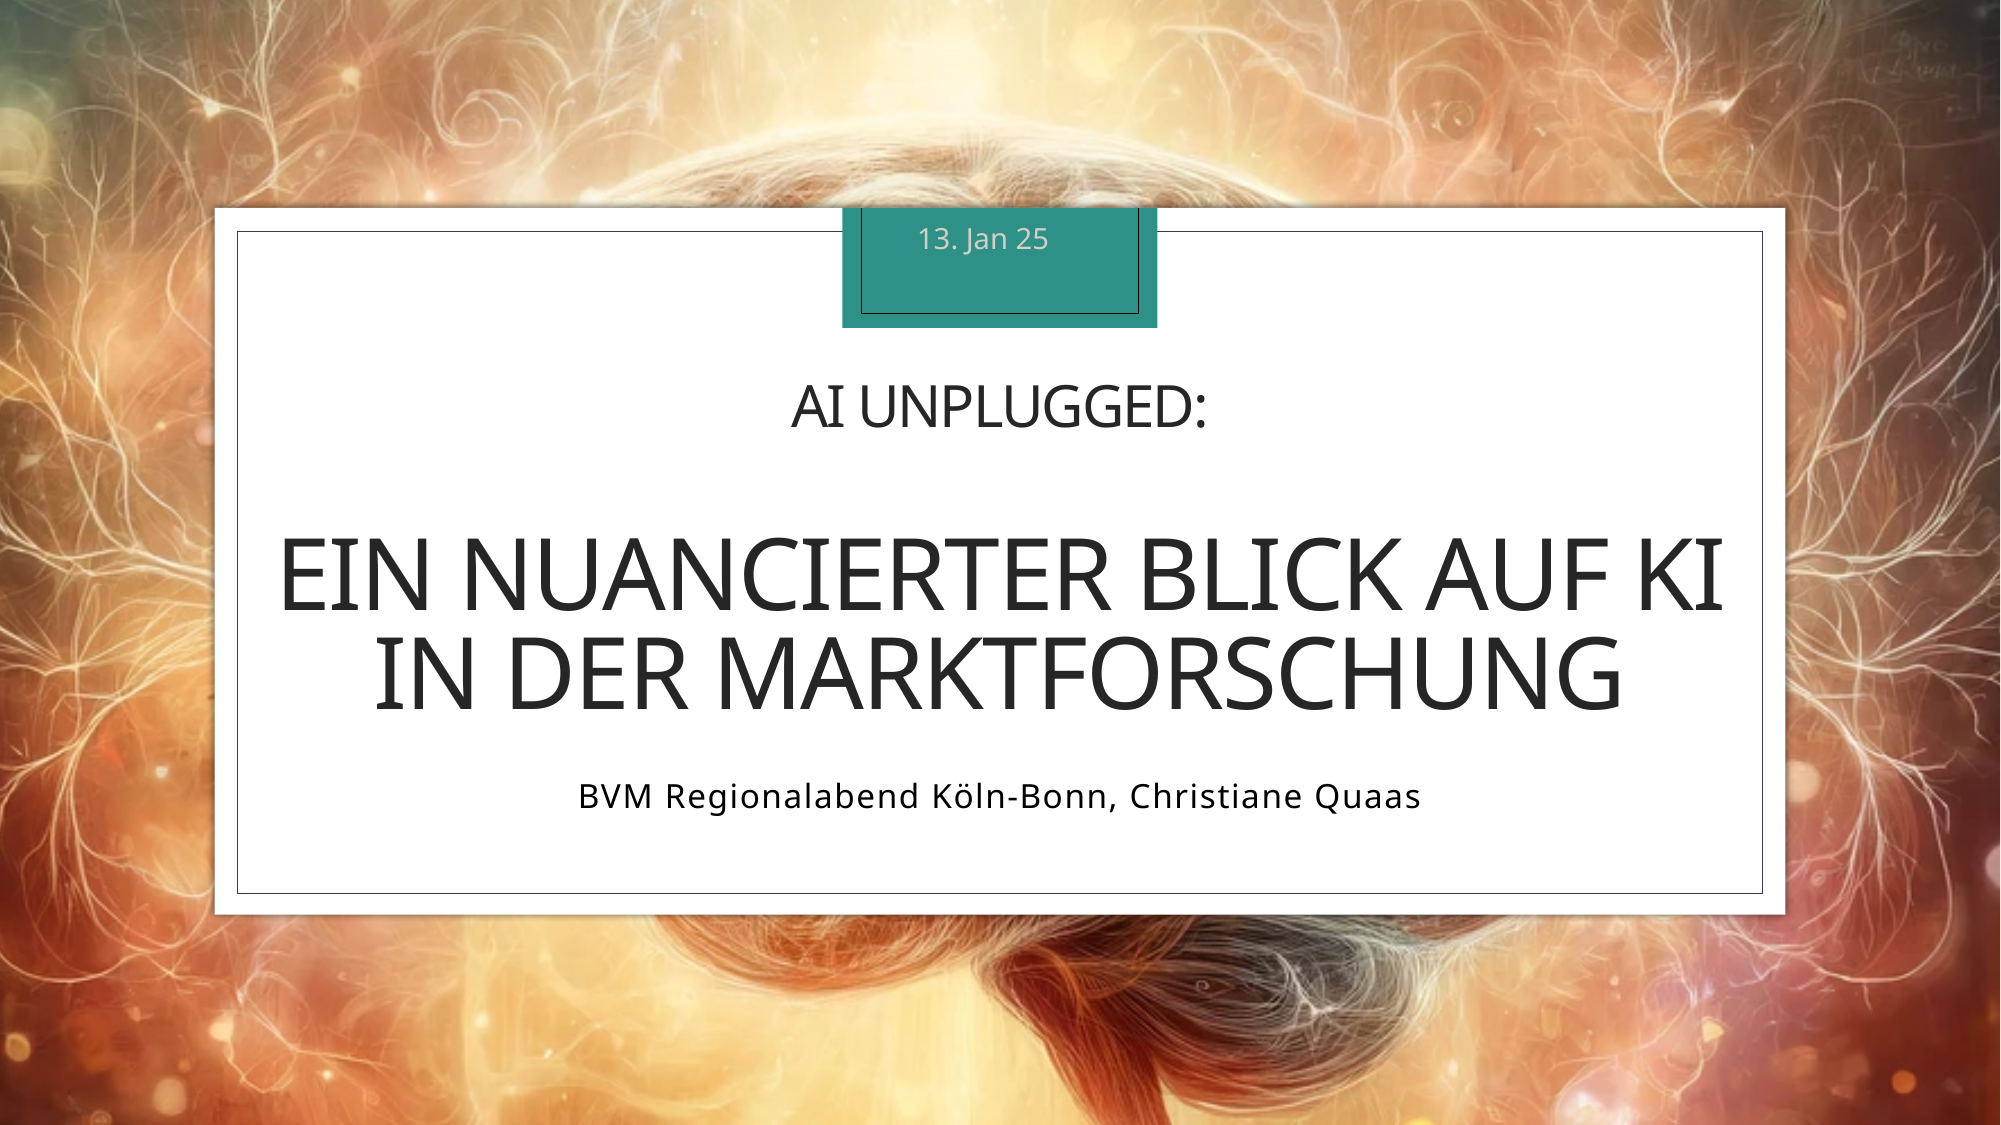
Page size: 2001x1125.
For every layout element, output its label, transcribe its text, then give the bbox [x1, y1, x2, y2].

title AI Unplugged: Ein nuancierter Blick auf KI in der Marktforschung [256, 343, 1744, 768]
text_box 13. Jan 25 [902, 212, 1099, 263]
subtitle BVM Regionalabend Köln-Bonn, Christiane Quaas [256, 768, 1745, 844]
